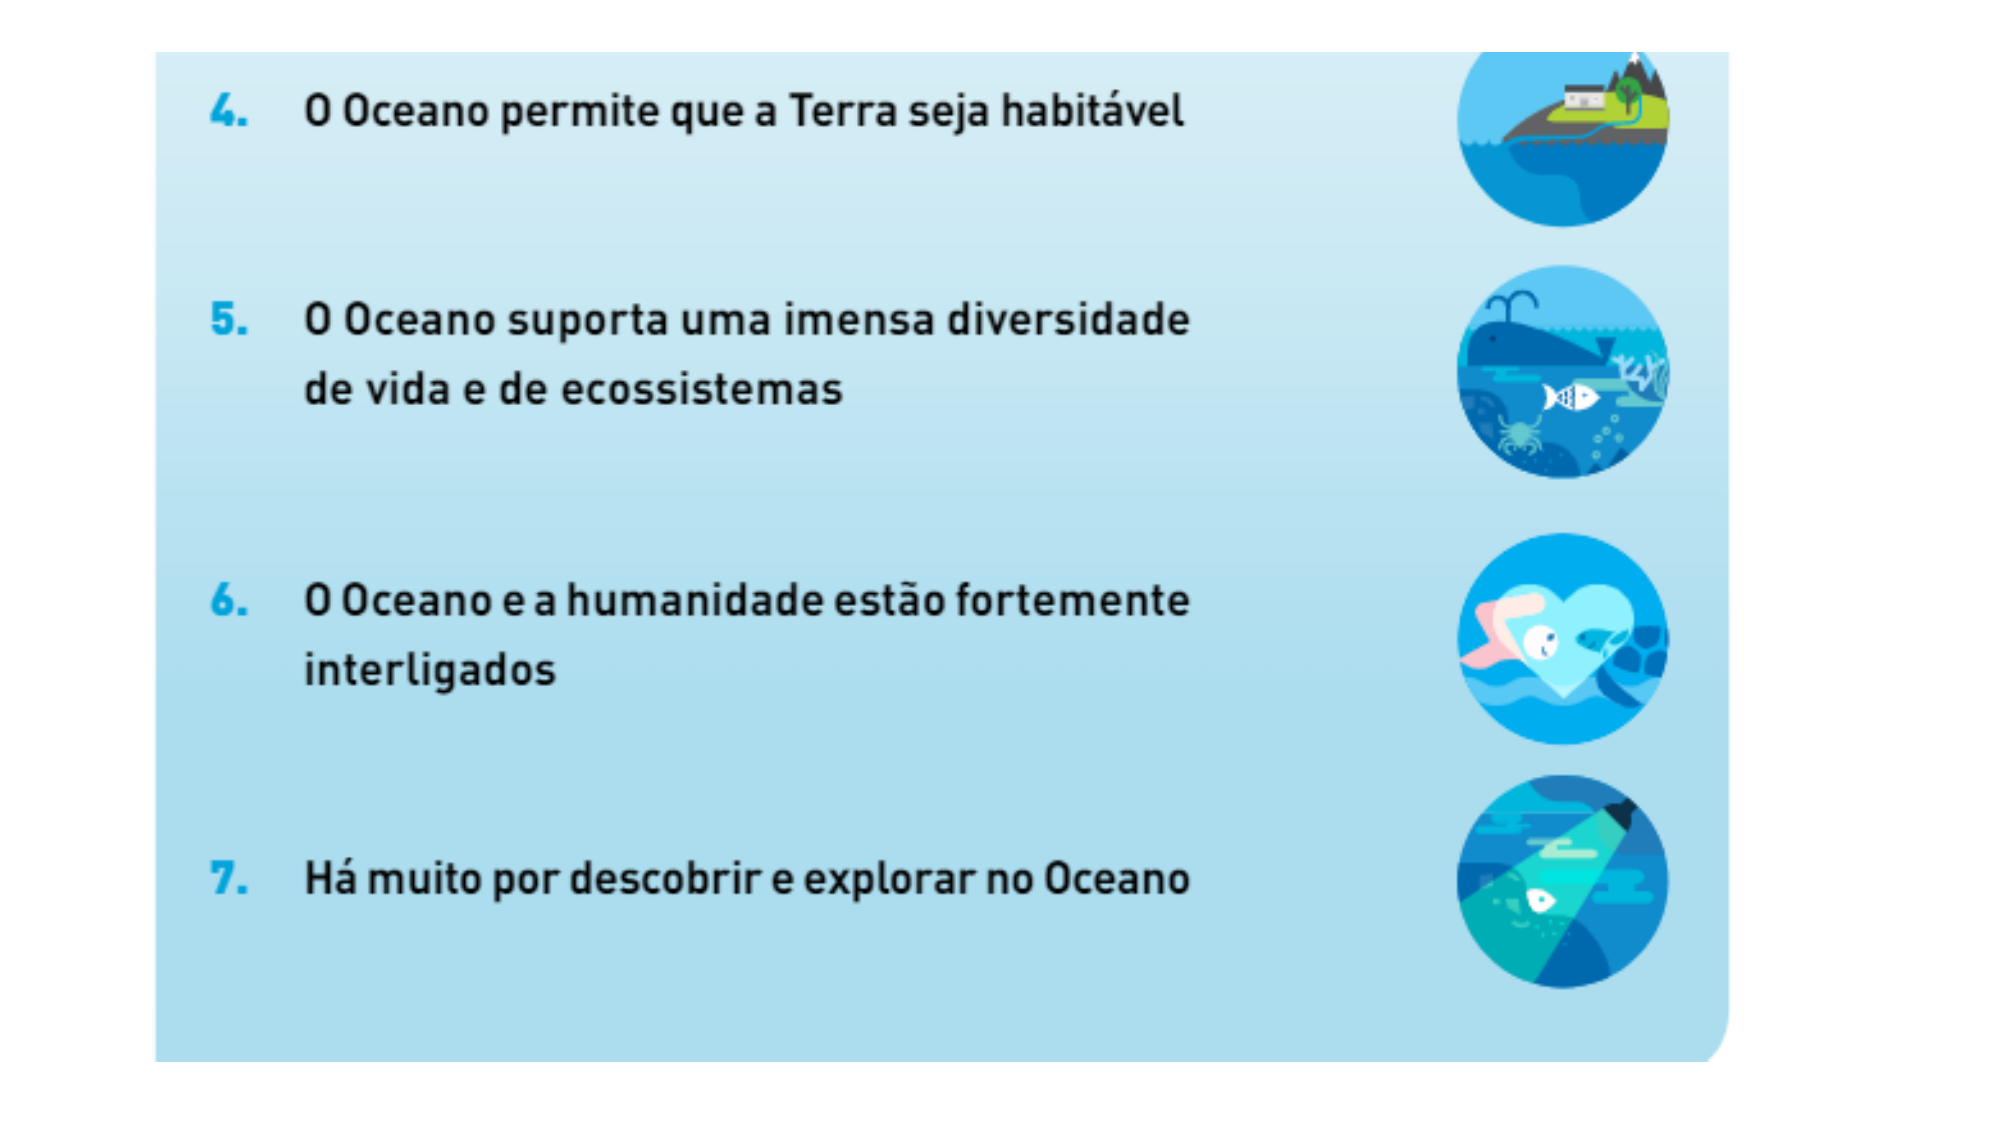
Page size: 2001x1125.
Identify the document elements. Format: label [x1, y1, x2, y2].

picture [62, 52, 1856, 1062]
